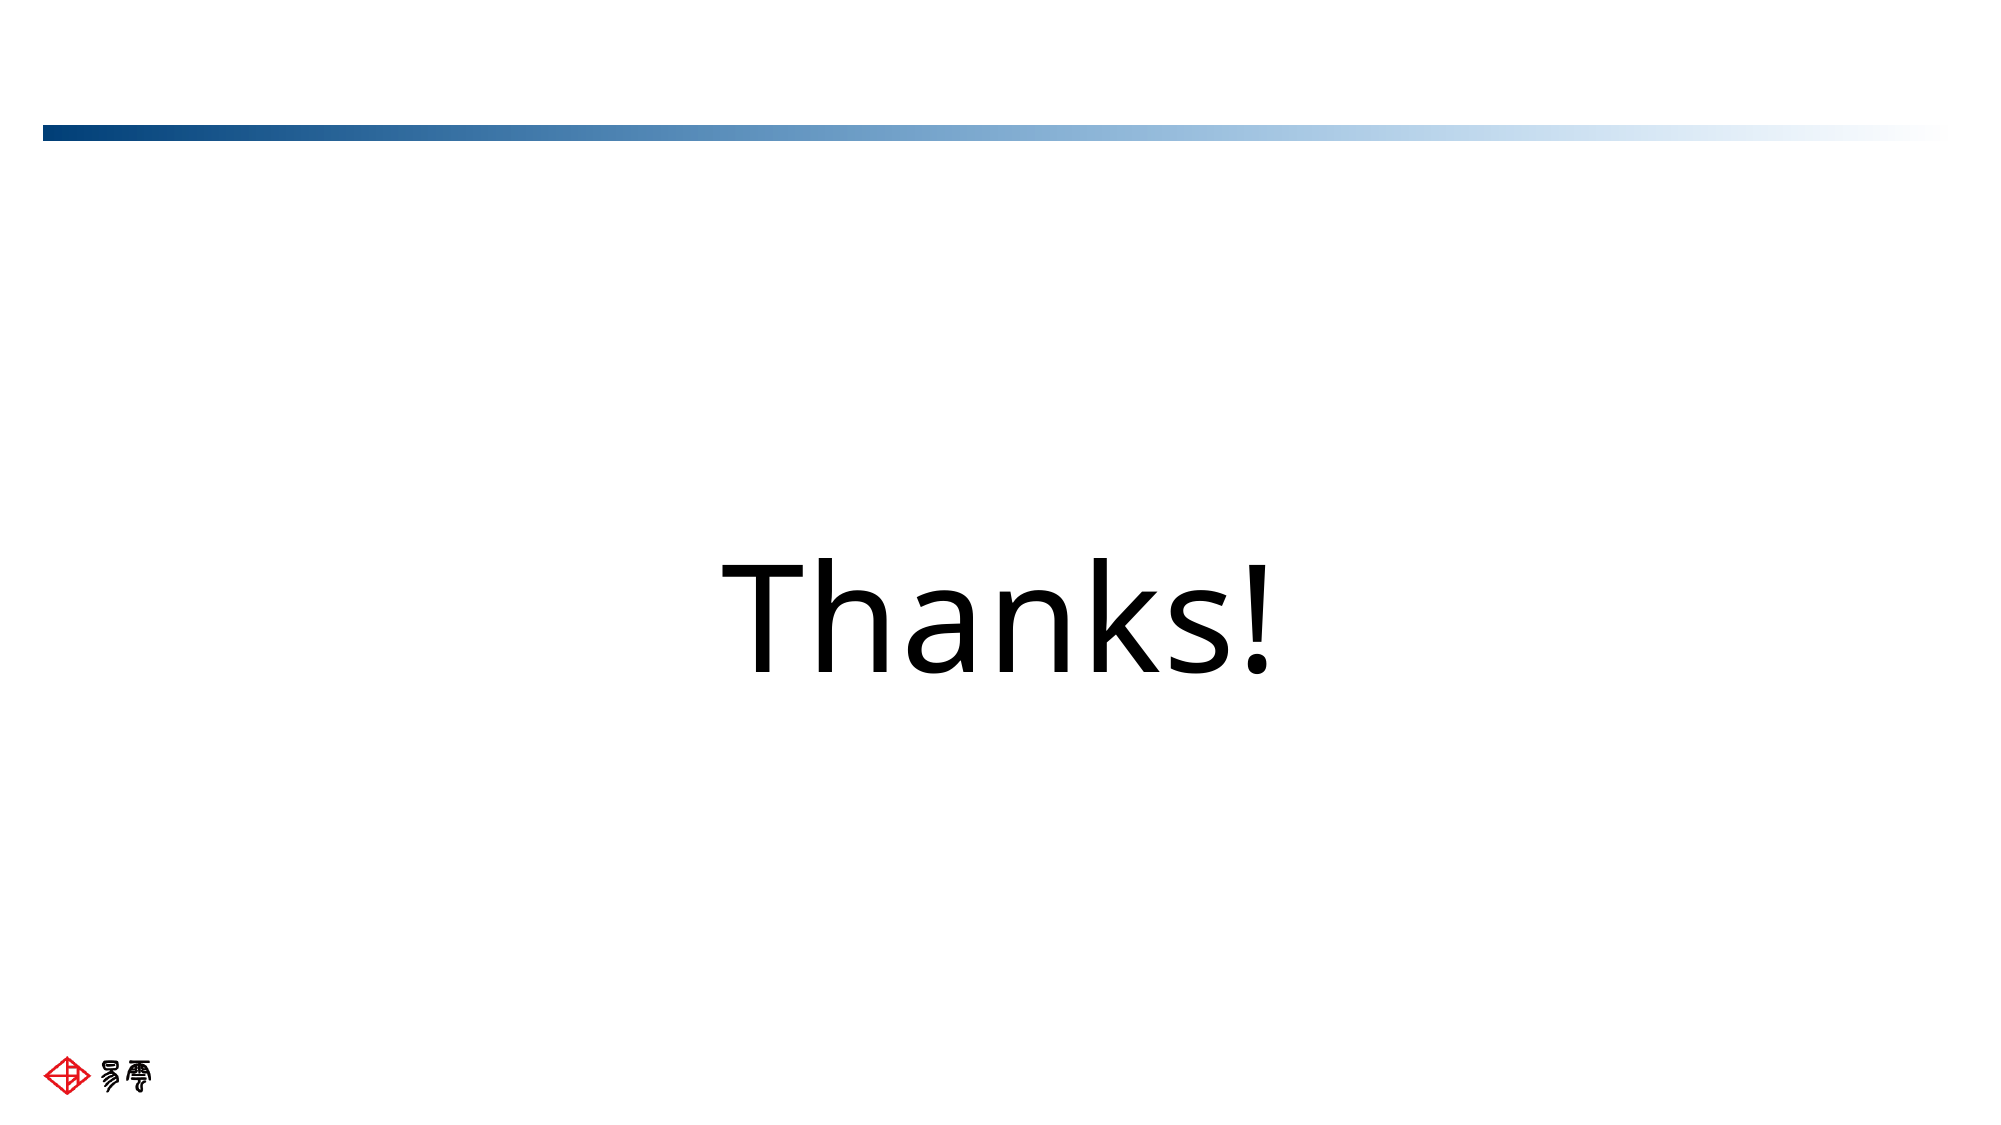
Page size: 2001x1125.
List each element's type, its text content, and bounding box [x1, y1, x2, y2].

picture [43, 1056, 151, 1095]
text_box Thanks! [312, 334, 1688, 710]
